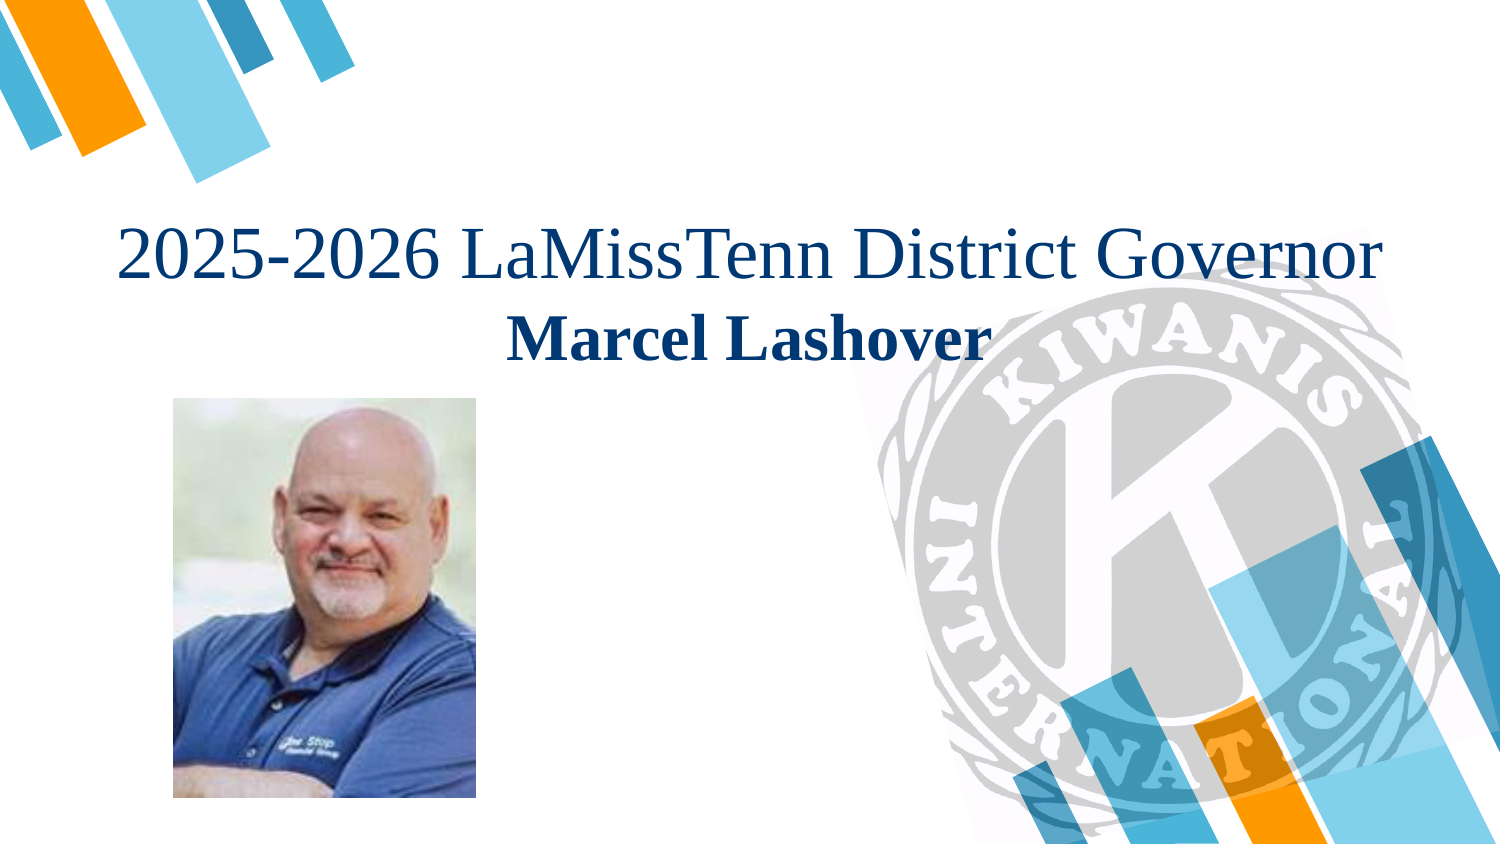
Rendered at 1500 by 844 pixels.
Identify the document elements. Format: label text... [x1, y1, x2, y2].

text_box [853, 374, 1500, 844]
text_box 2025-2026 LaMissTenn District Governor Marcel Lashover [0, 203, 1500, 374]
picture [173, 398, 477, 798]
